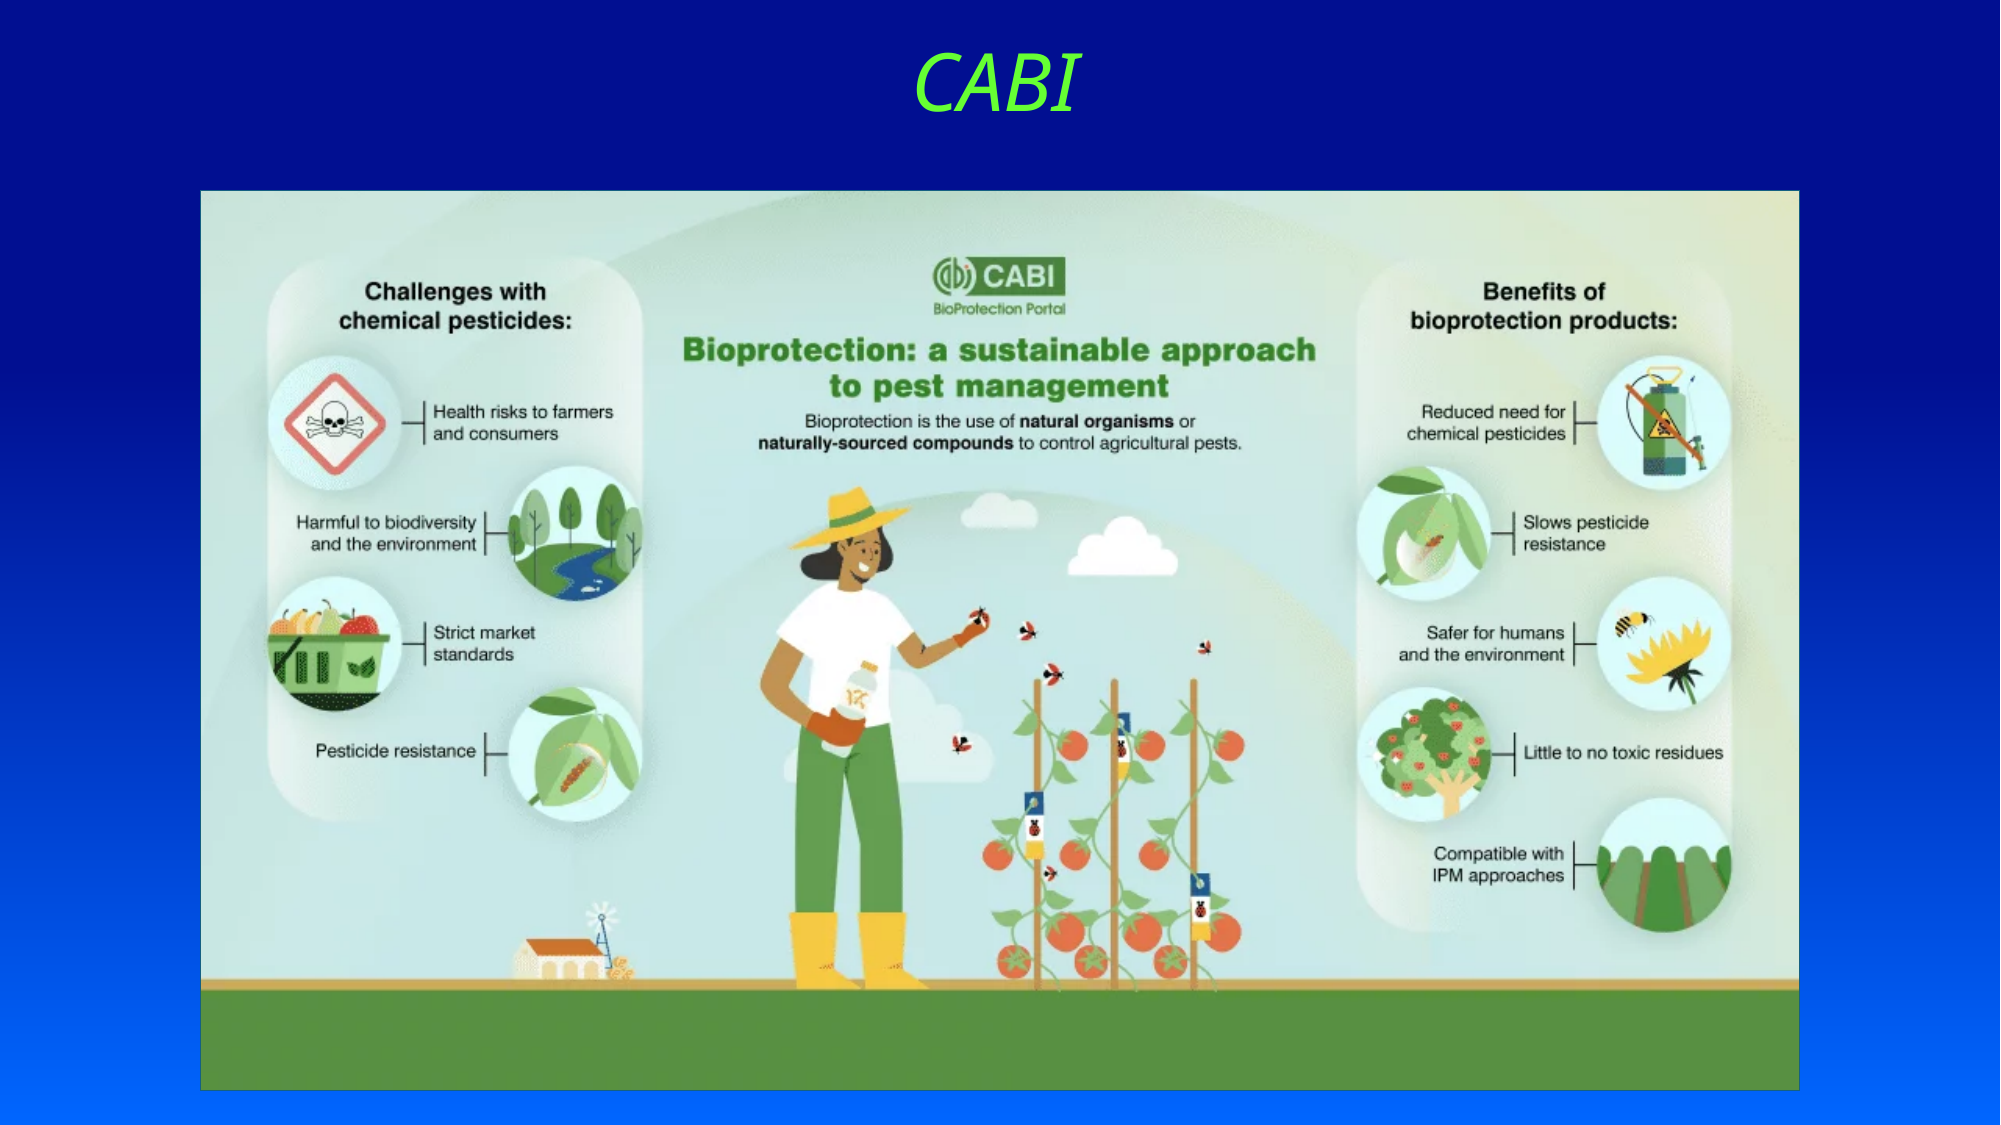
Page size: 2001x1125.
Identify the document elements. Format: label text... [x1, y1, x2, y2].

title CABI [896, 34, 1151, 137]
picture [199, 190, 1801, 1092]
